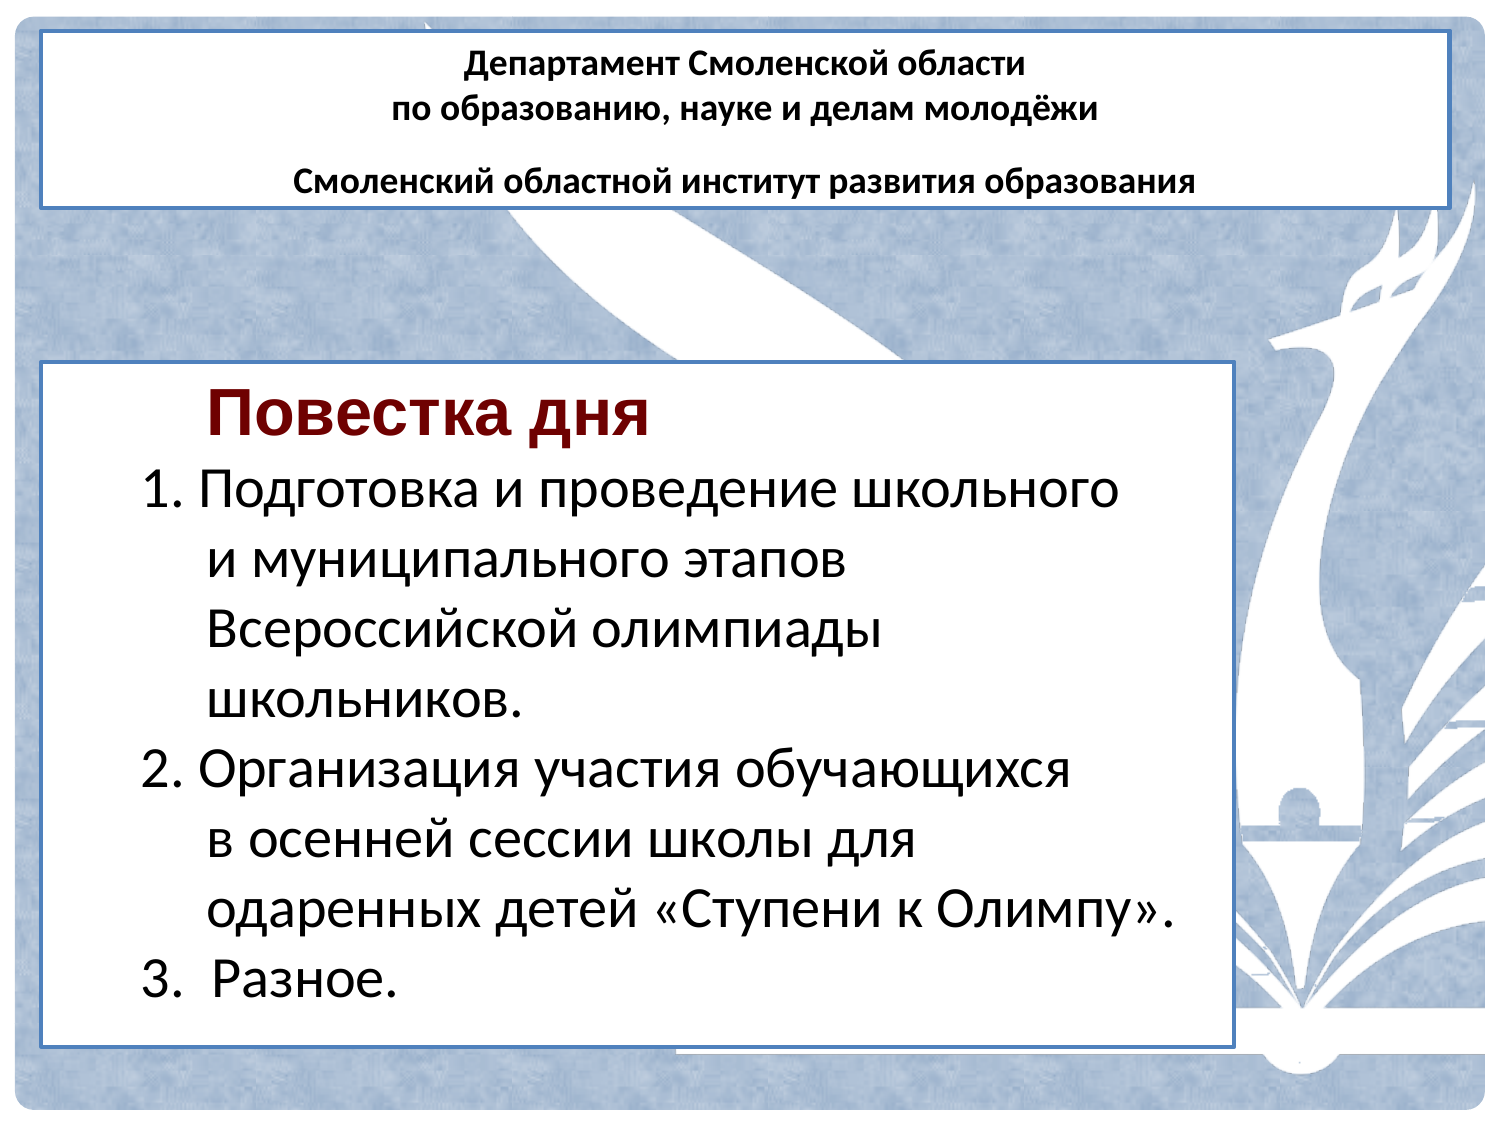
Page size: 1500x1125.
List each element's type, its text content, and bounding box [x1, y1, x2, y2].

title Повестка дня 1. Подготовка и проведение школьного и муниципального этапов Всероссийской олимпиады школьников. 2. Организация участия обучающихся в осенней сессии школы для одаренных детей «Ступени к Олимпу». 3. Разное. [39, 360, 1236, 1049]
text_box Департамент Смоленской области по образованию, науке и делам молодёжи Смоленский областной институт развития образования [39, 29, 1452, 210]
